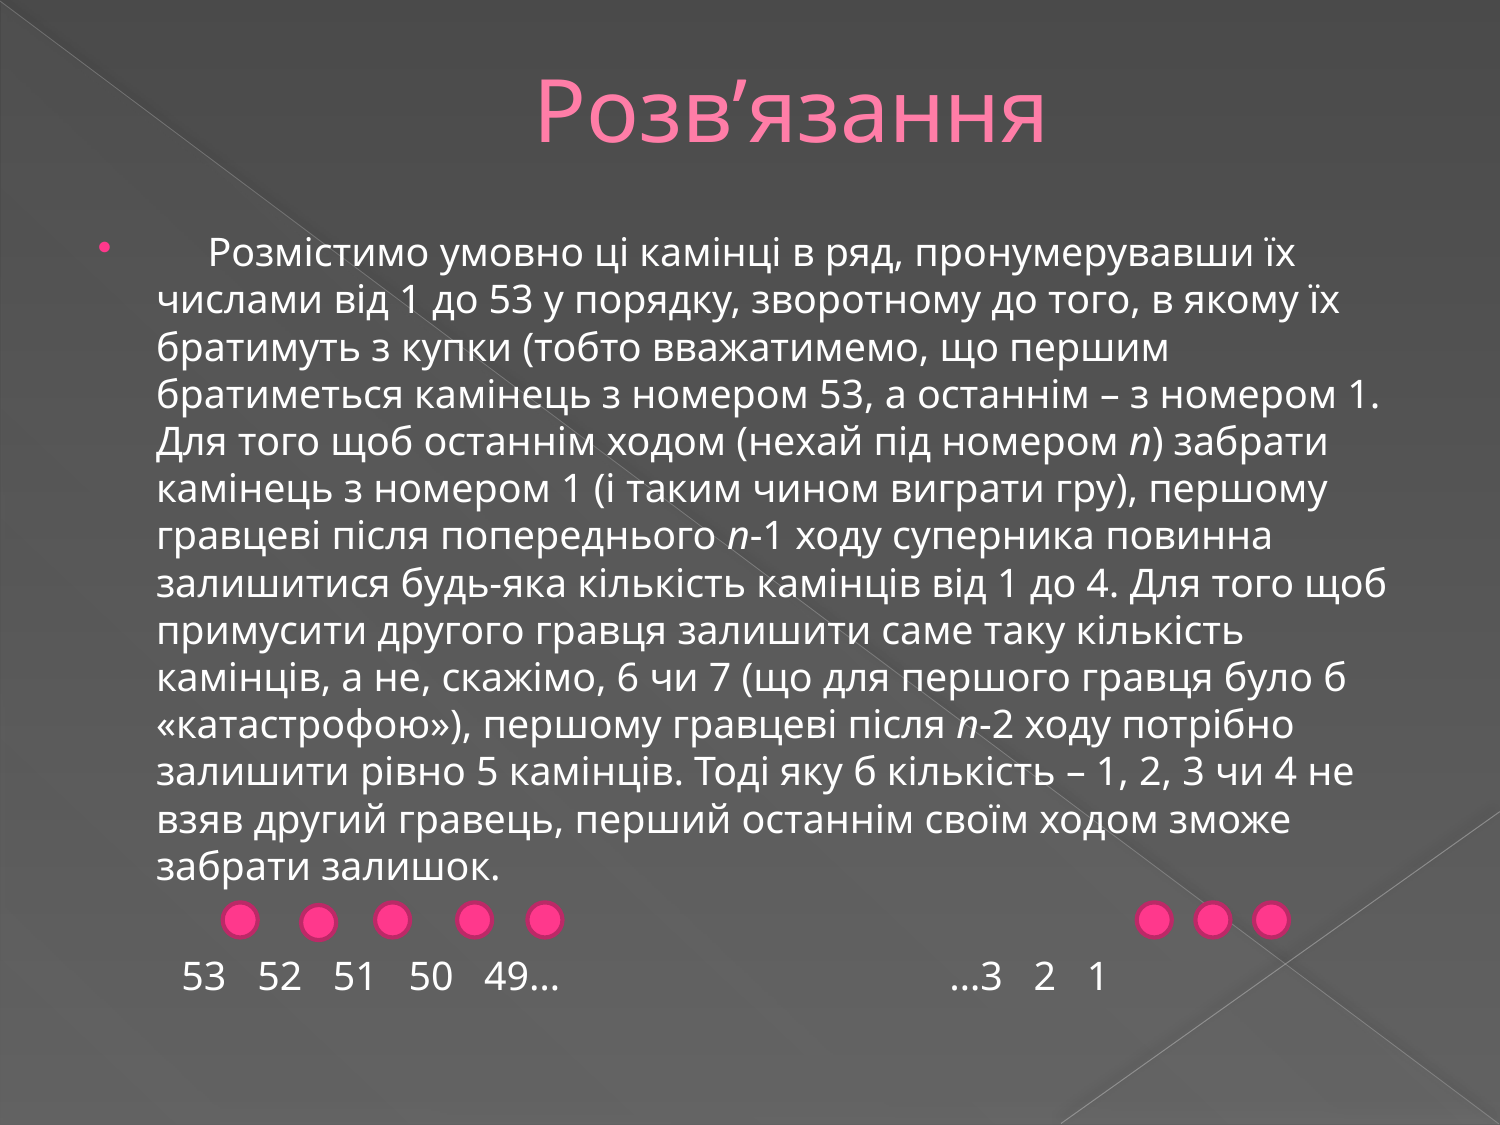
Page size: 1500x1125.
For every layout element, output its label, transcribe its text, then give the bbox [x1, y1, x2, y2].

text_box [1251, 900, 1292, 940]
text_box [1134, 900, 1174, 940]
text_box [454, 900, 495, 940]
text_box [1193, 900, 1233, 940]
text_box [372, 900, 413, 940]
list Розмістимо умовно ці камінці в ряд, пронумерувавши їх числами від 1 до 53 у порядку, зворотному до того, в якому їх братимуть з купки (тобто вважатимемо, що першим братиметься камінець з номером 53, а останнім – з номером 1. Для того щоб останнім ходом (нехай під номером n) забрати камінець з номером 1 (і таким чином виграти гру), першому гравцеві після попереднього n-1 ходу суперника повинна залишитися будь-яка кількість камінців від 1 до 4. Для того щоб примусити другого гравця залишити саме таку кількість камінців, а не, скажімо, 6 чи 7 (що для першого гравця було б «катастрофою»), першому гравцеві після n-2 ходу потрібно залишити рівно 5 камінців. Тоді яку б кількість – 1, 2, 3 чи 4 не взяв другий гравець, перший останнім своїм ходом зможе забрати залишок. 53 52 51 50 49… …3 2 1 [74, 219, 1426, 1071]
title Розв’язання [76, 30, 1427, 185]
text_box [298, 902, 339, 943]
text_box [220, 900, 260, 940]
text_box [525, 900, 565, 940]
